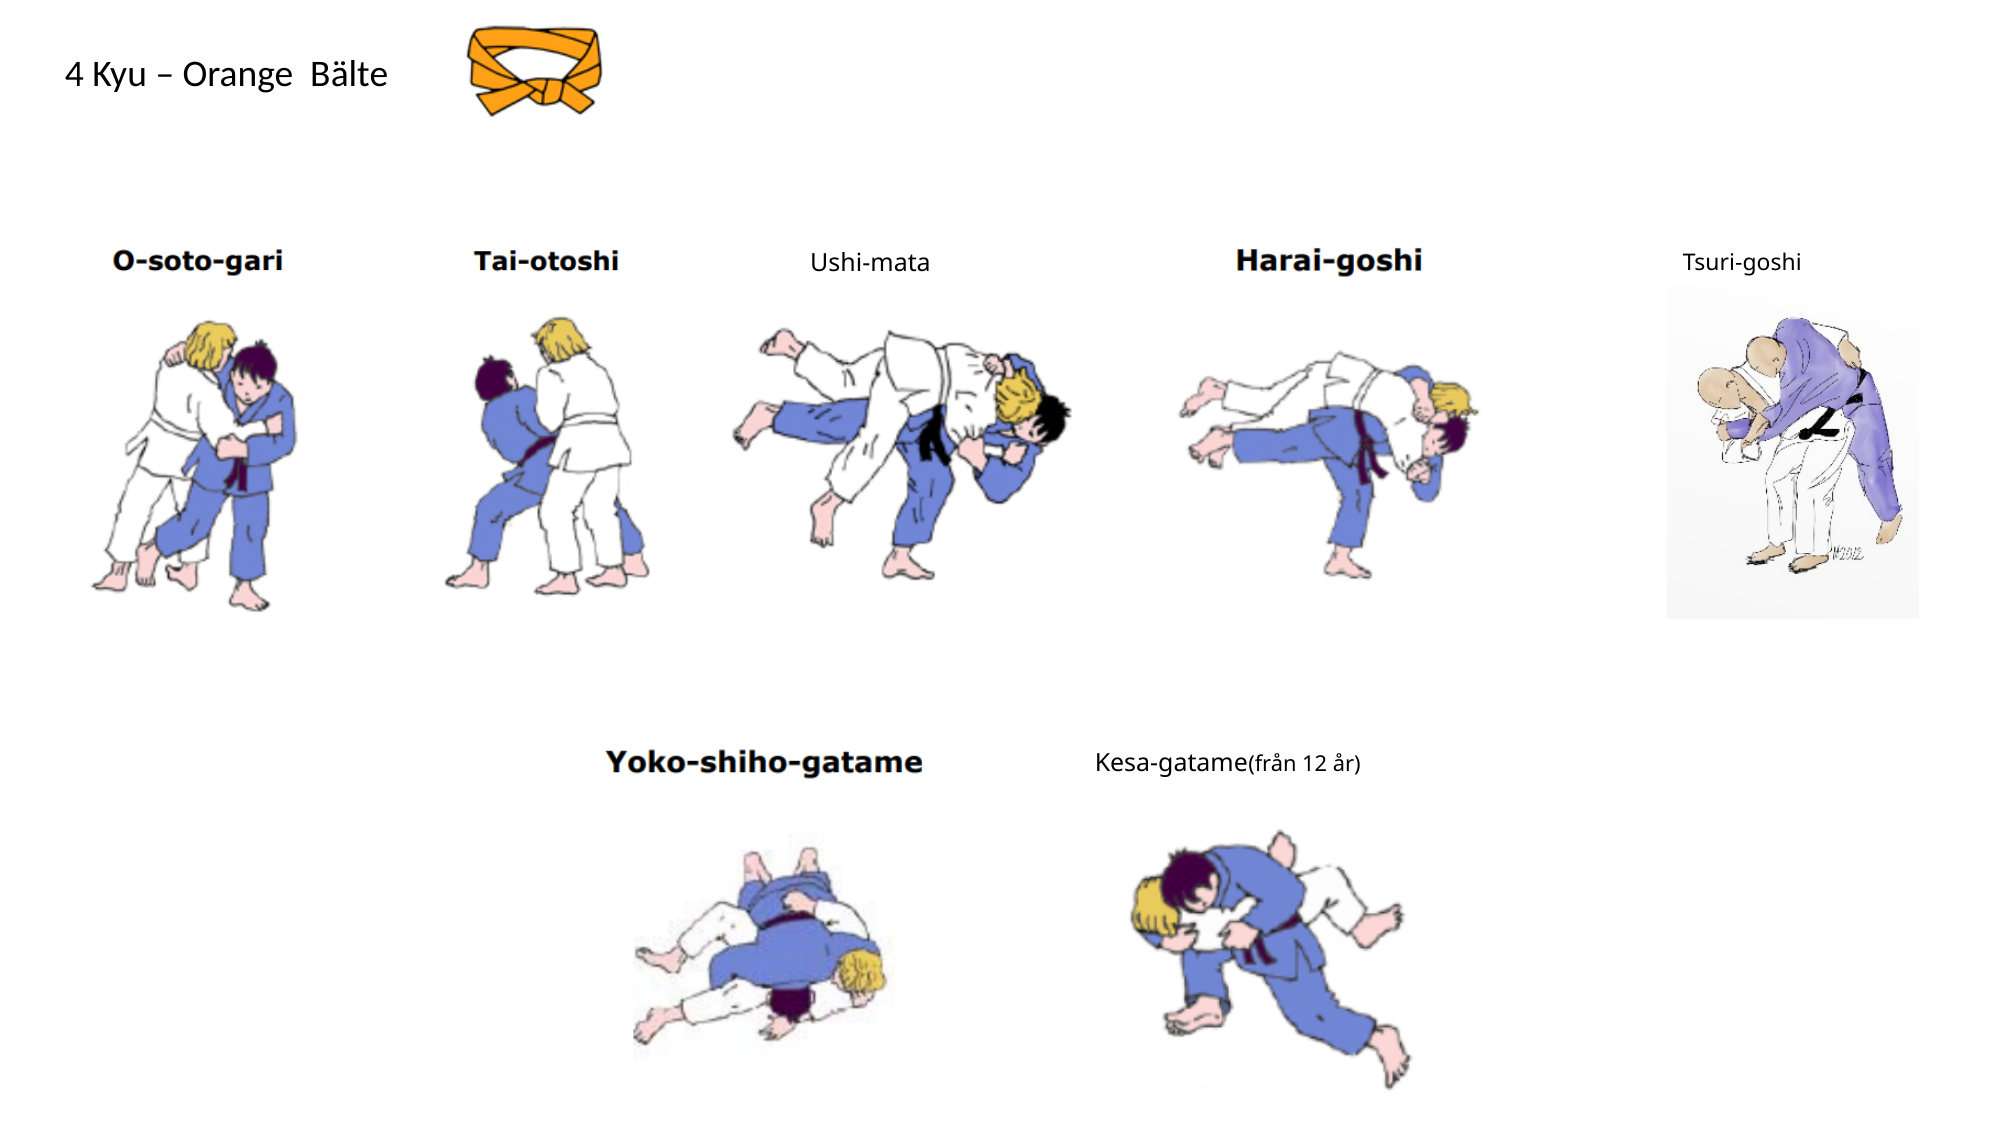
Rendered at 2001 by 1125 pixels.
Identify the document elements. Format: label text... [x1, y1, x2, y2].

picture [1667, 284, 1919, 619]
picture [421, 228, 1099, 632]
text_box Tsuri-goshi [1667, 240, 1996, 283]
text_box Ushi-mata [795, 239, 1123, 285]
picture [1106, 797, 1435, 1105]
picture [584, 727, 932, 1064]
picture [465, 24, 607, 119]
text_box 4 Kyu – Orange Bälte [49, 41, 460, 102]
picture [1162, 215, 1493, 604]
picture [8, 220, 368, 648]
text_box Kesa-gatame(från 12 år) [1079, 739, 1539, 785]
